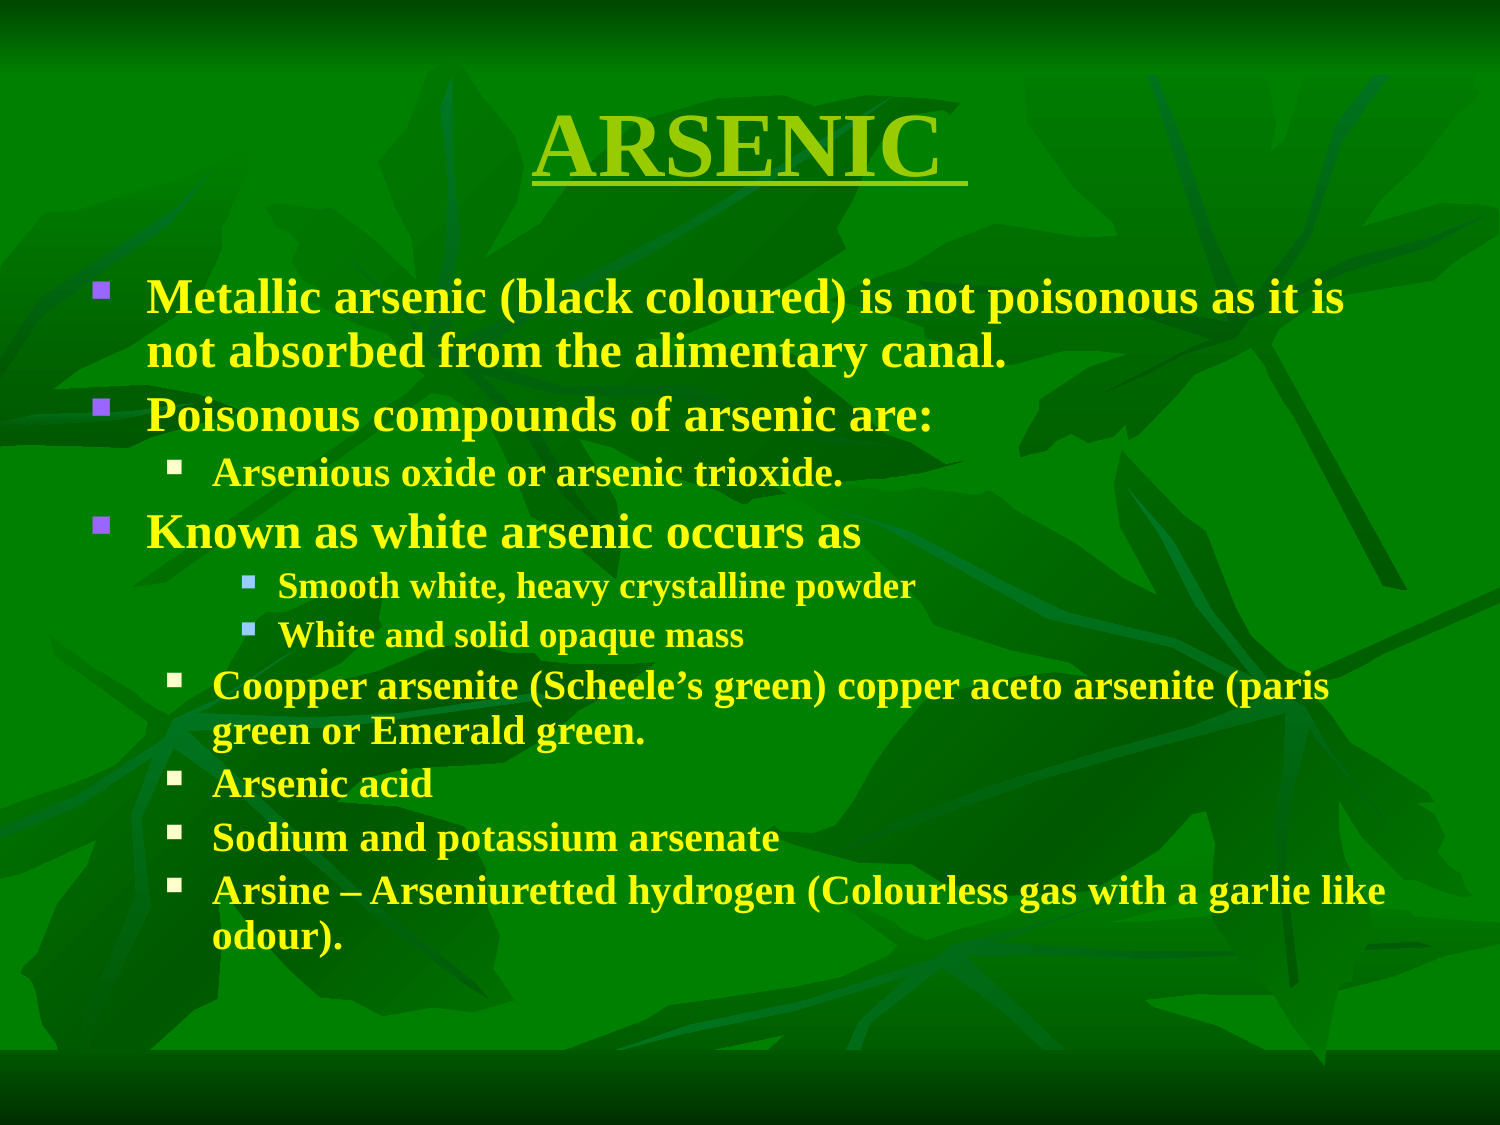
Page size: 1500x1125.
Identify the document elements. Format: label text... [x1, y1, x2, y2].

list Metallic arsenic (black coloured) is not poisonous as it is not absorbed from the alimentary canal. Poisonous compounds of arsenic are: Arsenious oxide or arsenic trioxide. Known as white arsenic occurs as Smooth white, heavy crystalline powder White and solid opaque mass Coopper arsenite (Scheele’s green) copper aceto arsenite (paris green or Emerald green. Arsenic acid Sodium and potassium arsenate Arsine – Arseniuretted hydrogen (Colourless gas with a garlie like odour). [75, 262, 1425, 1006]
title ARSENIC [75, 45, 1425, 234]
